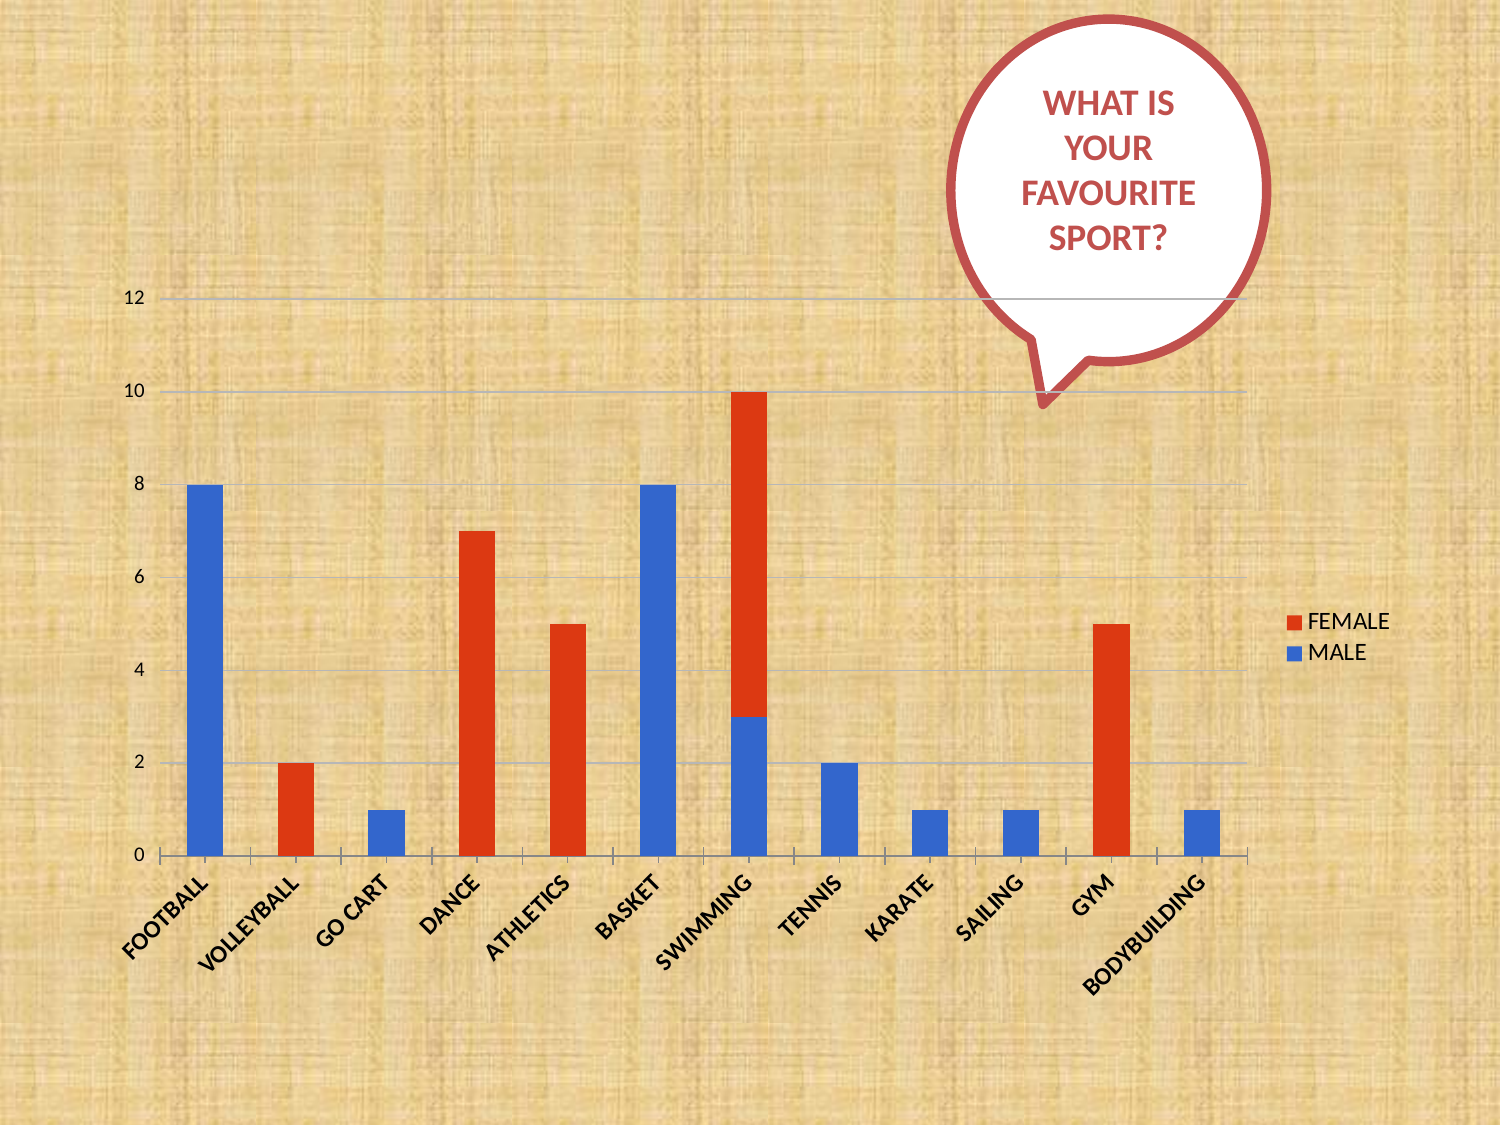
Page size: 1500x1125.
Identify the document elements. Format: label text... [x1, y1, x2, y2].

picture [0, 0, 1500, 1125]
text_box WHAT IS YOUR FAVOURITE SPORT? [948, 16, 1269, 263]
chart [111, 265, 1412, 1012]
